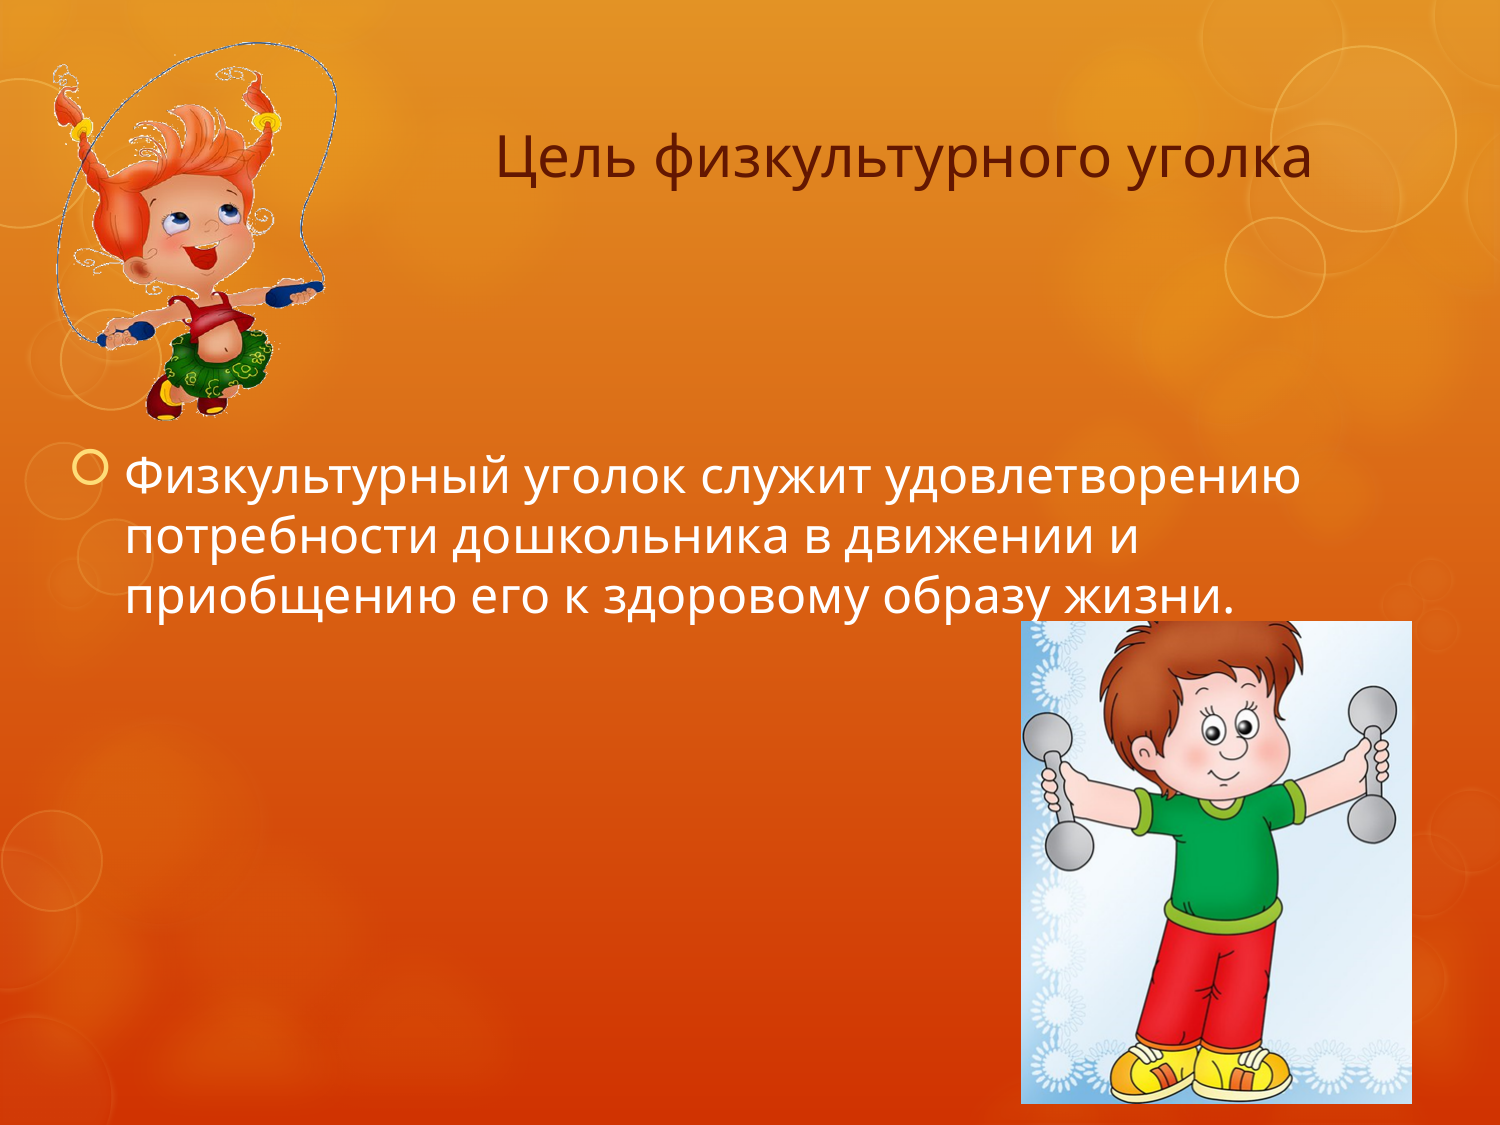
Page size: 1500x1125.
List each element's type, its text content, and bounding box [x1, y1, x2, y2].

picture [52, 42, 338, 422]
title Цель физкультурного уголка [402, 78, 1407, 231]
list Физкультурный уголок служит удовлетворению потребности дошкольника в движении и приобщению его к здоровому образу жизни. [53, 436, 1449, 807]
picture [1021, 620, 1413, 1104]
